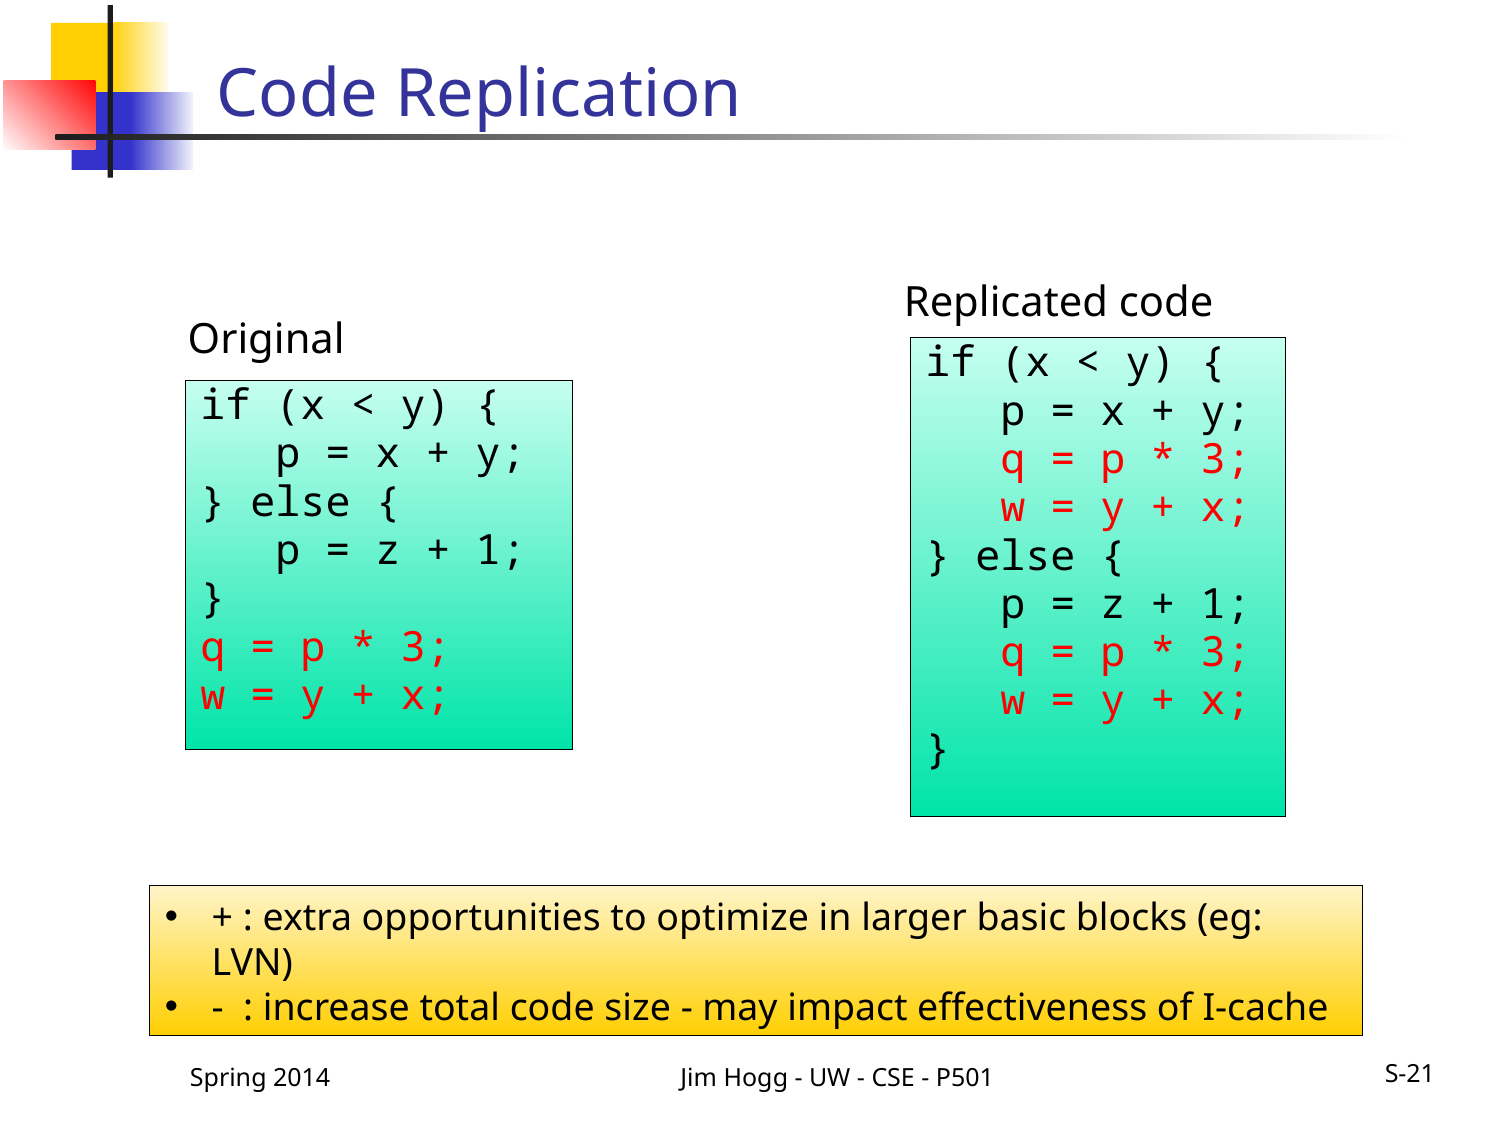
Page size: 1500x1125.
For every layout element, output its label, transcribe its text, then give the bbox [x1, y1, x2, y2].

text_box Original [172, 304, 361, 370]
list if (x < y) { p = x + y; } else { p = z + 1; } q = p * 3; w = y + x; [185, 380, 573, 750]
footer Jim Hogg - UW - CSE - P501 [599, 1049, 1076, 1100]
title Code Replication [201, 47, 1481, 138]
text_box + : extra opportunities to optimize in larger basic blocks (eg: LVN) - : increase total code size - may impact effectiveness of I-cache [149, 885, 1363, 1036]
text_box Replicated code [888, 267, 1388, 333]
slide_number Spring 2014 [174, 1049, 488, 1100]
list if (x < y) { p = x + y; q = p * 3; w = y + x; } else { p = z + 1; q = p * 3; w = y + x; } [910, 337, 1286, 817]
slide_number S-21 [1137, 1049, 1451, 1100]
